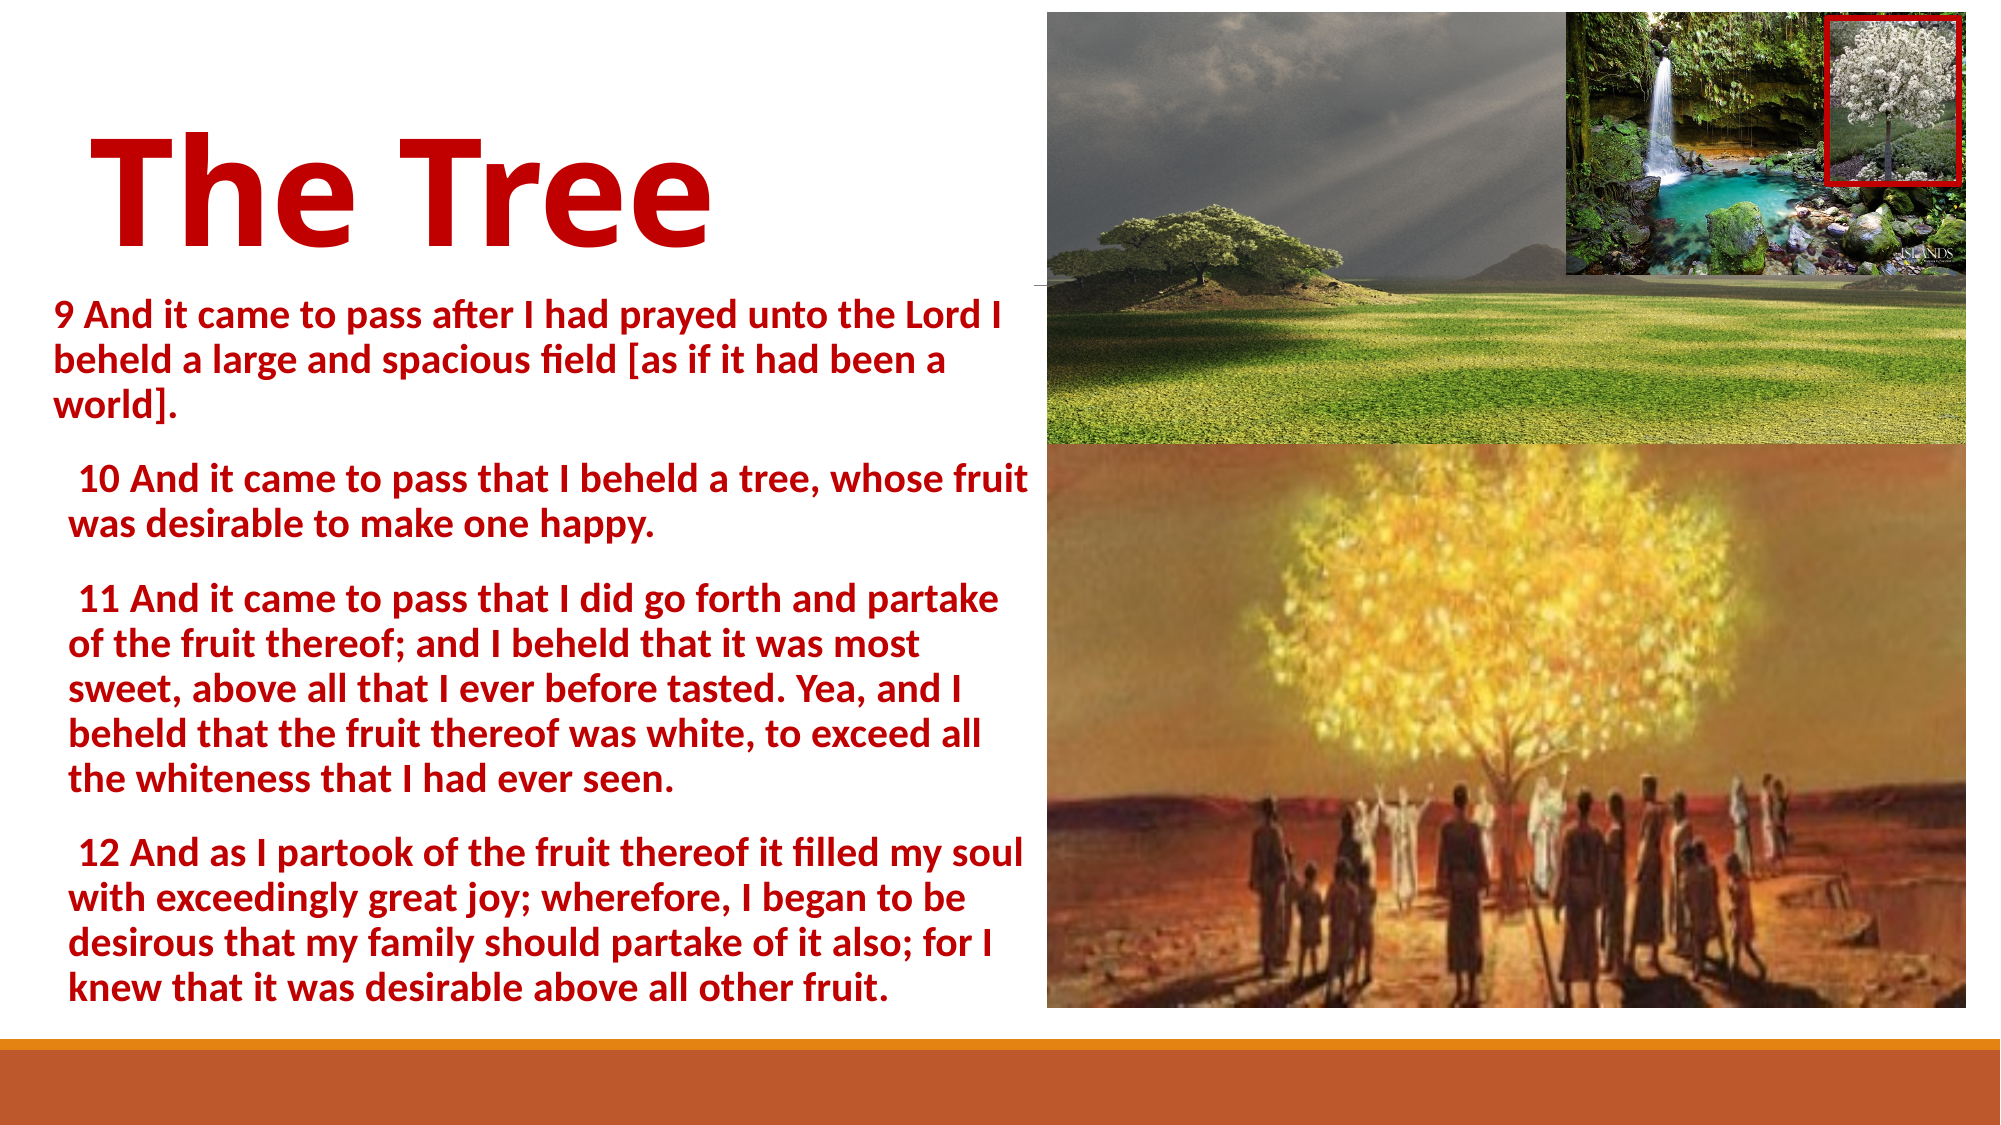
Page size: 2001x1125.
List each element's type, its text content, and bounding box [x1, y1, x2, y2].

list 9 And it came to pass after I had prayed unto the Lord I beheld a large and spacious field [as if it had been a world]. 10 And it came to pass that I beheld a tree, whose fruit was desirable to make one happy. 11 And it came to pass that I did go forth and partake of the fruit thereof; and I beheld that it was most sweet, above all that I ever before tasted. Yea, and I beheld that the fruit thereof was white, to exceed all the whiteness that I had ever seen. 12 And as I partook of the fruit thereof it filled my soul with exceedingly great joy; wherefore, I began to be desirous that my family should partake of it also; for I knew that it was desirable above all other fruit. [53, 285, 1034, 1034]
picture [1047, 11, 1966, 1009]
title The Tree [73, 47, 1044, 285]
